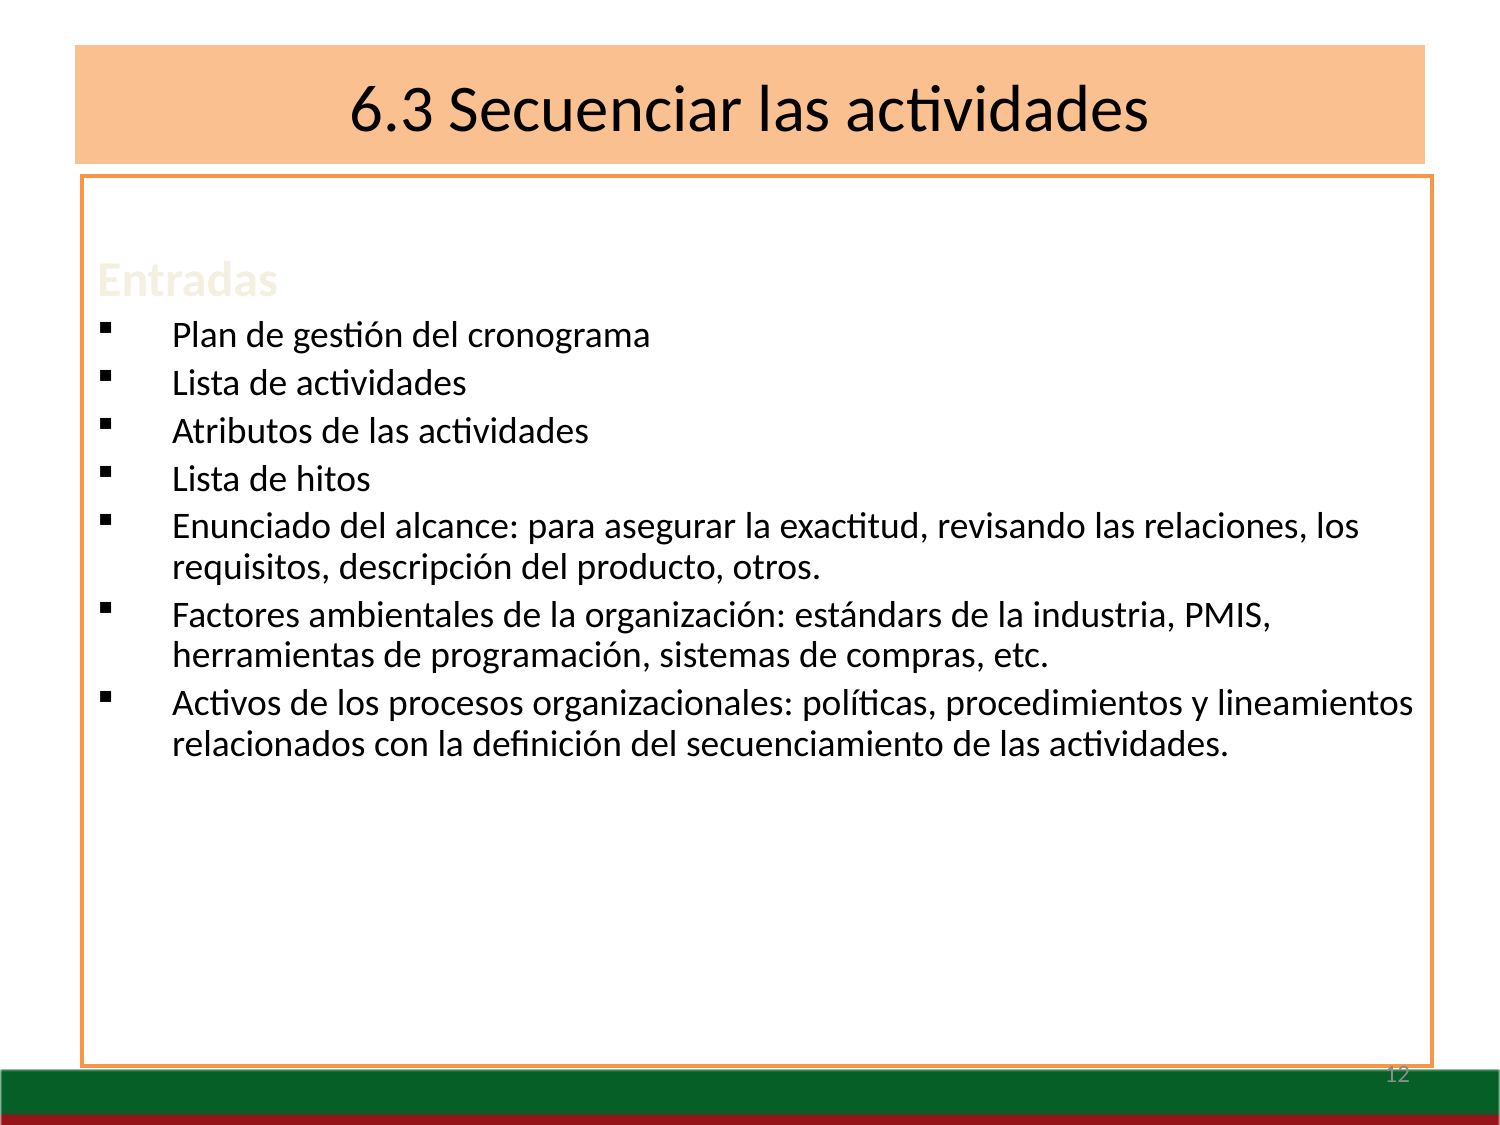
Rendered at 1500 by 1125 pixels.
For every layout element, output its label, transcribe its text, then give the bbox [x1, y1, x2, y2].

slide_number 12 [1074, 1042, 1425, 1103]
picture [0, 0, 1500, 1125]
list Entradas Plan de gestión del cronograma Lista de actividades Atributos de las actividades Lista de hitos Enunciado del alcance: para asegurar la exactitud, revisando las relaciones, los requisitos, descripción del producto, otros. Factores ambientales de la organización: estándars de la industria, PMIS, herramientas de programación, sistemas de compras, etc. Activos de los procesos organizacionales: políticas, procedimientos y lineamientos relacionados con la definición del secuenciamiento de las actividades. [80, 174, 1434, 1068]
title 6.3 Secuenciar las actividades [74, 44, 1426, 165]
